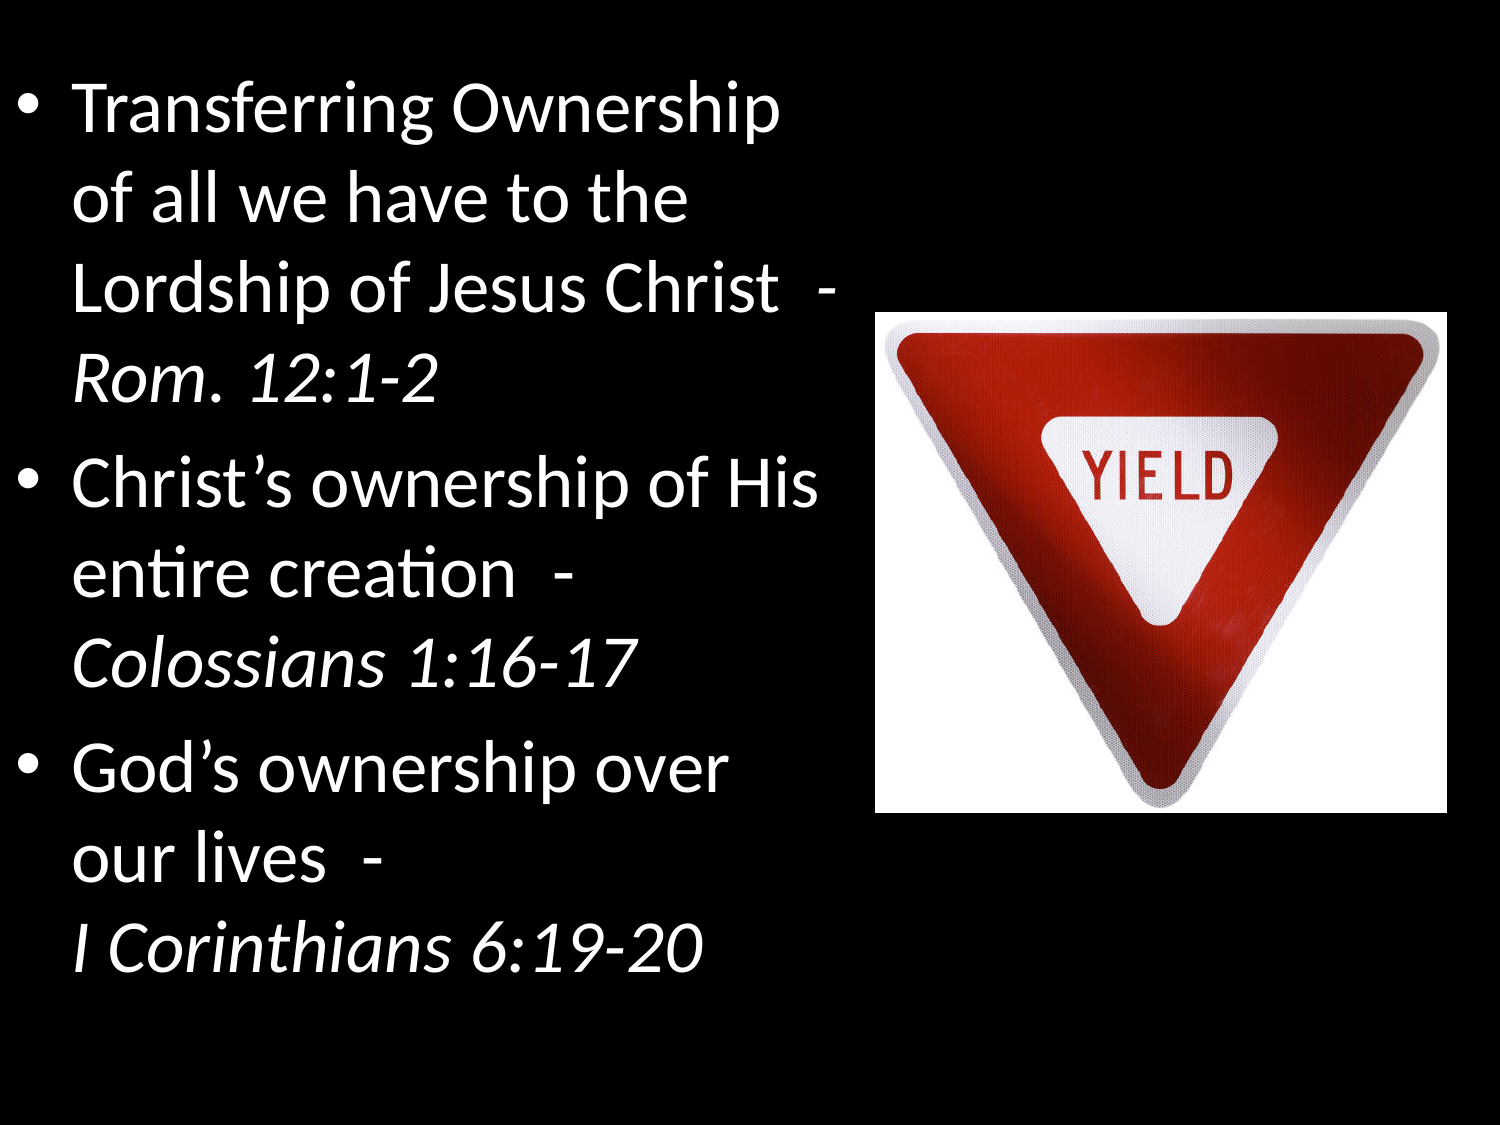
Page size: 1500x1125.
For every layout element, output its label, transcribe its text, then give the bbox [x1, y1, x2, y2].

picture [874, 312, 1447, 813]
list Transferring Ownership of all we have to the Lordship of Jesus Christ - Rom. 12:1-2 Christ’s ownership of His entire creation - Colossians 1:16-17 God’s ownership over our lives - I Corinthians 6:19-20 [0, 50, 863, 1125]
